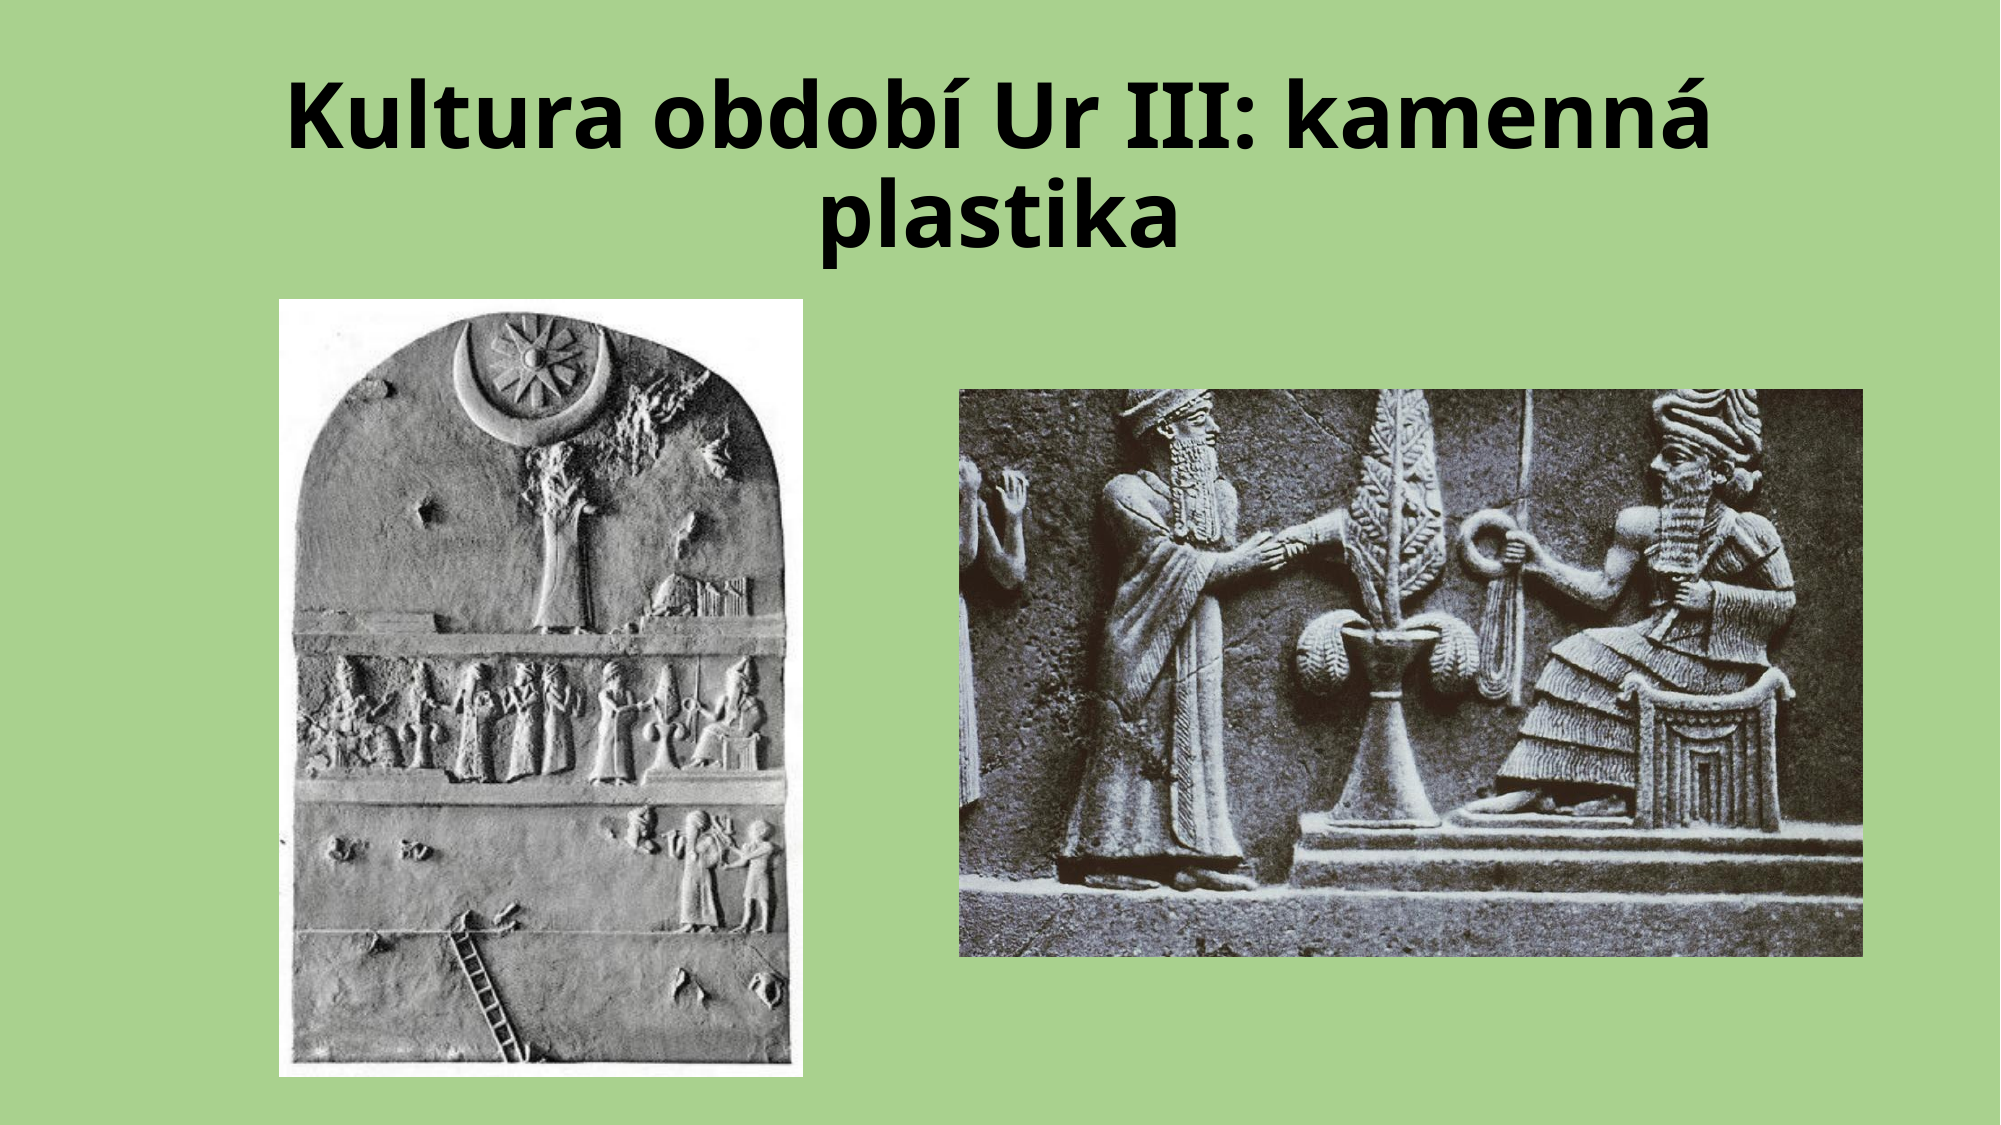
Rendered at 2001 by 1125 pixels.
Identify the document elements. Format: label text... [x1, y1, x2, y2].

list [959, 389, 1863, 957]
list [279, 299, 803, 1077]
title Kultura období Ur III: kamenná plastika [137, 59, 1863, 278]
